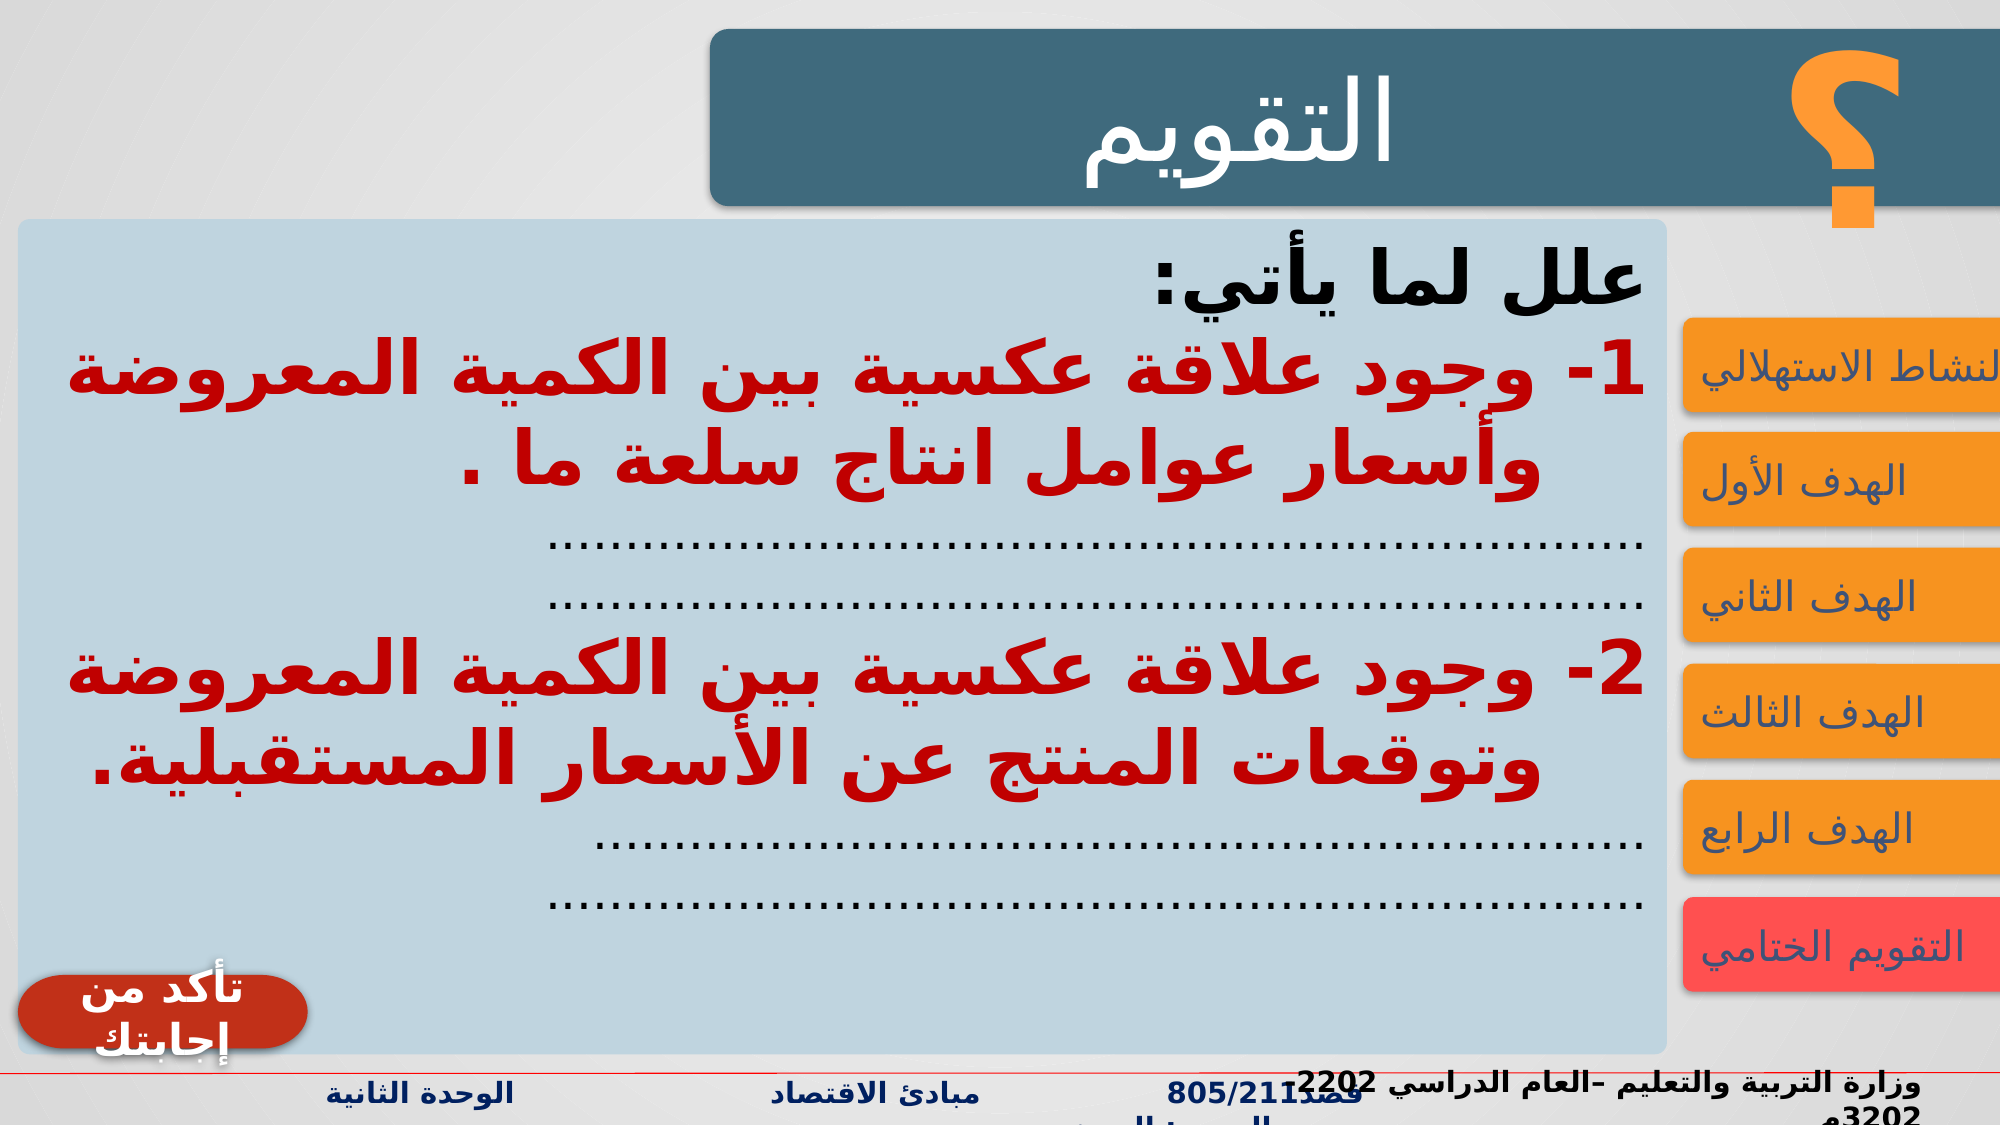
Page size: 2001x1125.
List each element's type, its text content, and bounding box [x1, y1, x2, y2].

text_box [1930, 27, 2000, 208]
text_box النشاط الاستهلالي [1682, 316, 2000, 414]
text_box الهدف الثاني [1682, 546, 2000, 644]
text_box تأكد من إجابتك [17, 974, 308, 1049]
text_box الهدف الأول [1682, 430, 2000, 528]
text_box التقويم [1064, 41, 1415, 192]
text_box ؟ [1813, 0, 1930, 284]
text_box الهدف الرابع [1682, 778, 2000, 876]
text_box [0, 1066, 2000, 1125]
text_box [708, 27, 1813, 208]
text_box علل لما يأتي: 1- وجود علاقة عكسية بين الكمية المعروضة وأسعار عوامل انتاج سلعة ما . ..................................................................... ..................................................................... 2- وجود علاقة عكسية بين الكمية المعروضة وتوقعات المنتج عن الأسعار المستقبلية. .................................................................. ..................................................................... [16, 218, 1668, 1056]
text_box التقويم الختامي [1682, 896, 2000, 993]
text_box الهدف الثالث [1682, 662, 2000, 760]
